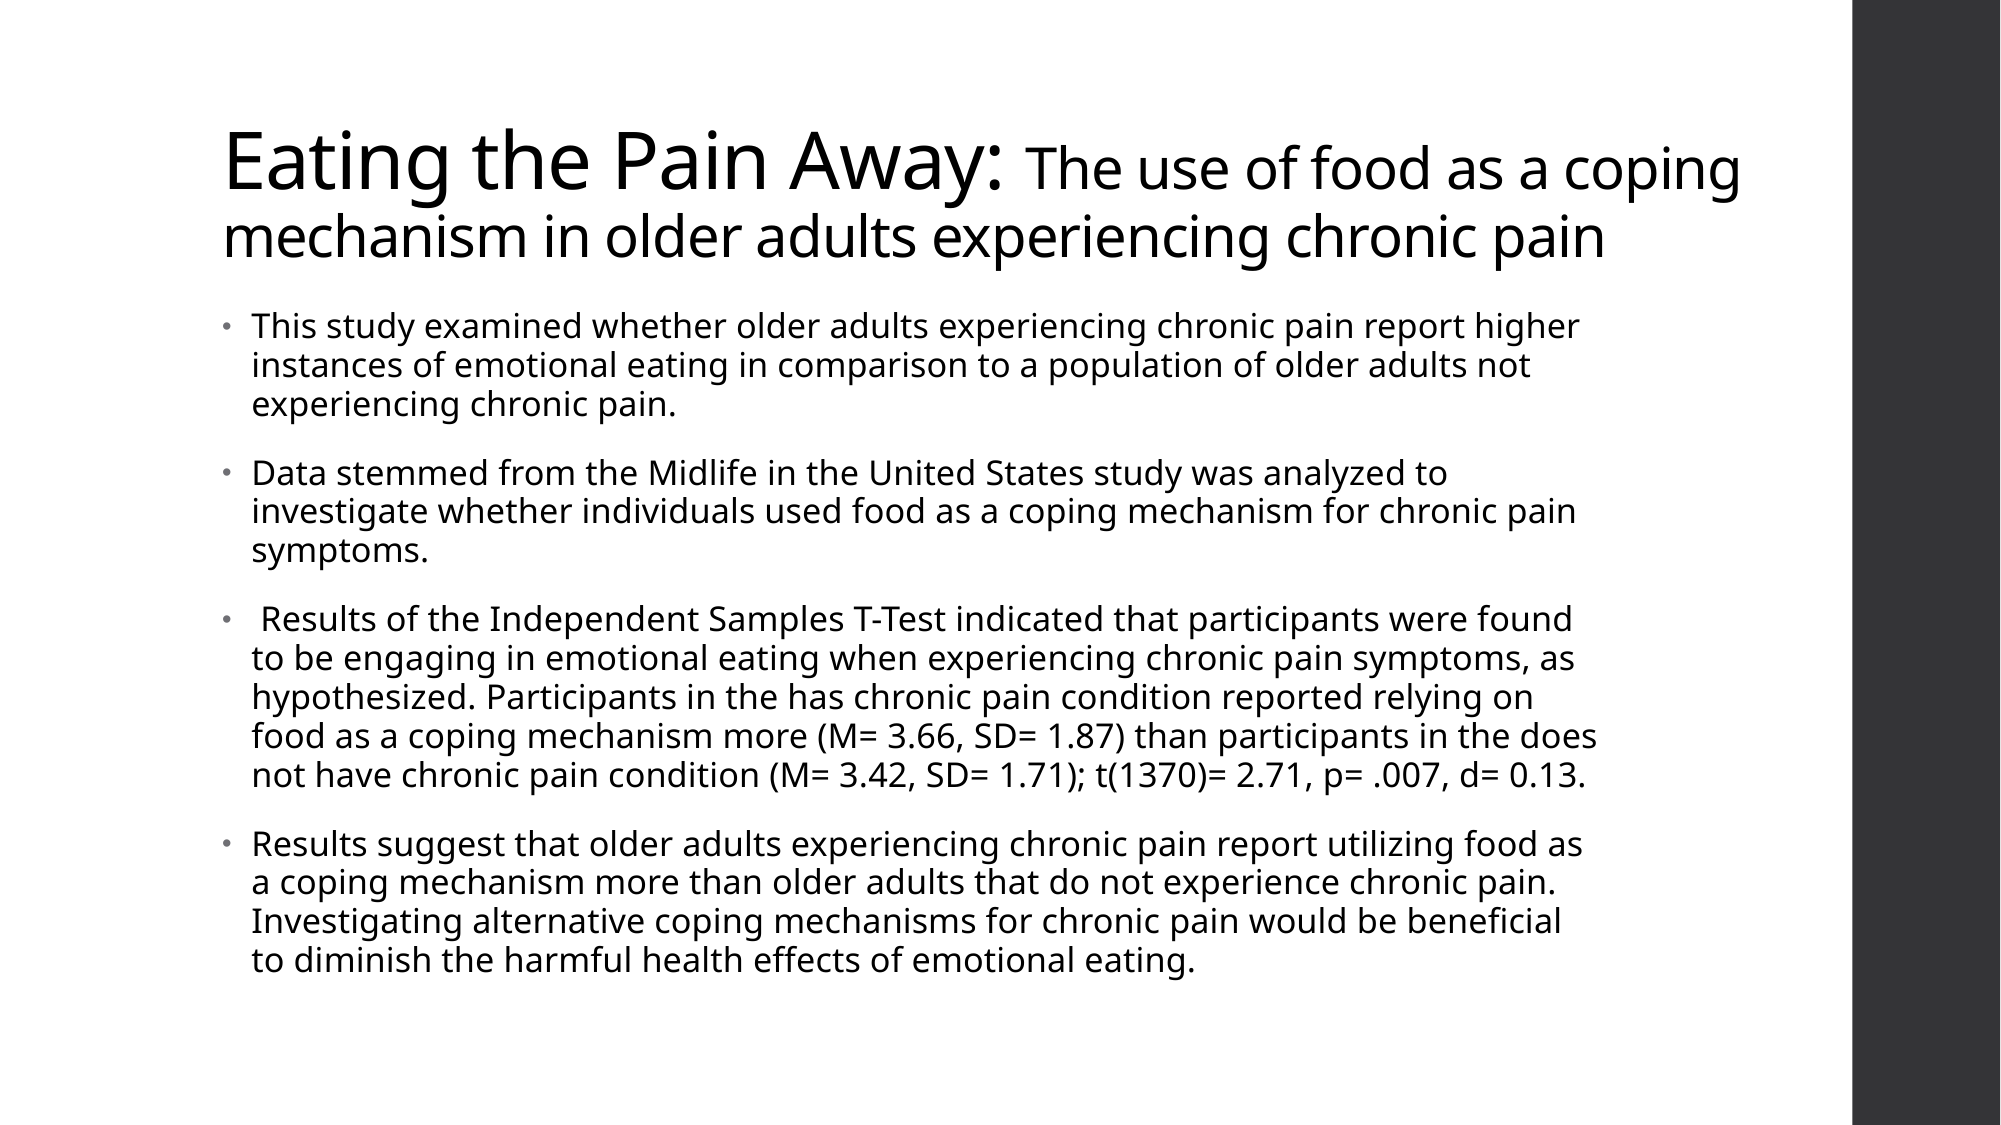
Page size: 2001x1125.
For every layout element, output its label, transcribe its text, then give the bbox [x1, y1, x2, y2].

title Eating the Pain Away: The use of food as a coping mechanism in older adults experiencing chronic pain [206, 60, 1797, 278]
list This study examined whether older adults experiencing chronic pain report higher instances of emotional eating in comparison to a population of older adults not experiencing chronic pain. Data stemmed from the Midlife in the United States study was analyzed to investigate whether individuals used food as a coping mechanism for chronic pain symptoms. Results of the Independent Samples T-Test indicated that participants were found to be engaging in emotional eating when experiencing chronic pain symptoms, as hypothesized. Participants in the has chronic pain condition reported relying on food as a coping mechanism more (M= 3.66, SD= 1.87) than participants in the does not have chronic pain condition (M= 3.42, SD= 1.71); t(1370)= 2.71, p= .007, d= 0.13. Results suggest that older adults experiencing chronic pain report utilizing food as a coping mechanism more than older adults that do not experience chronic pain. Investigating alternative coping mechanisms for chronic pain would be beneficial to diminish the harmful health effects of emotional eating. [206, 299, 1617, 1014]
